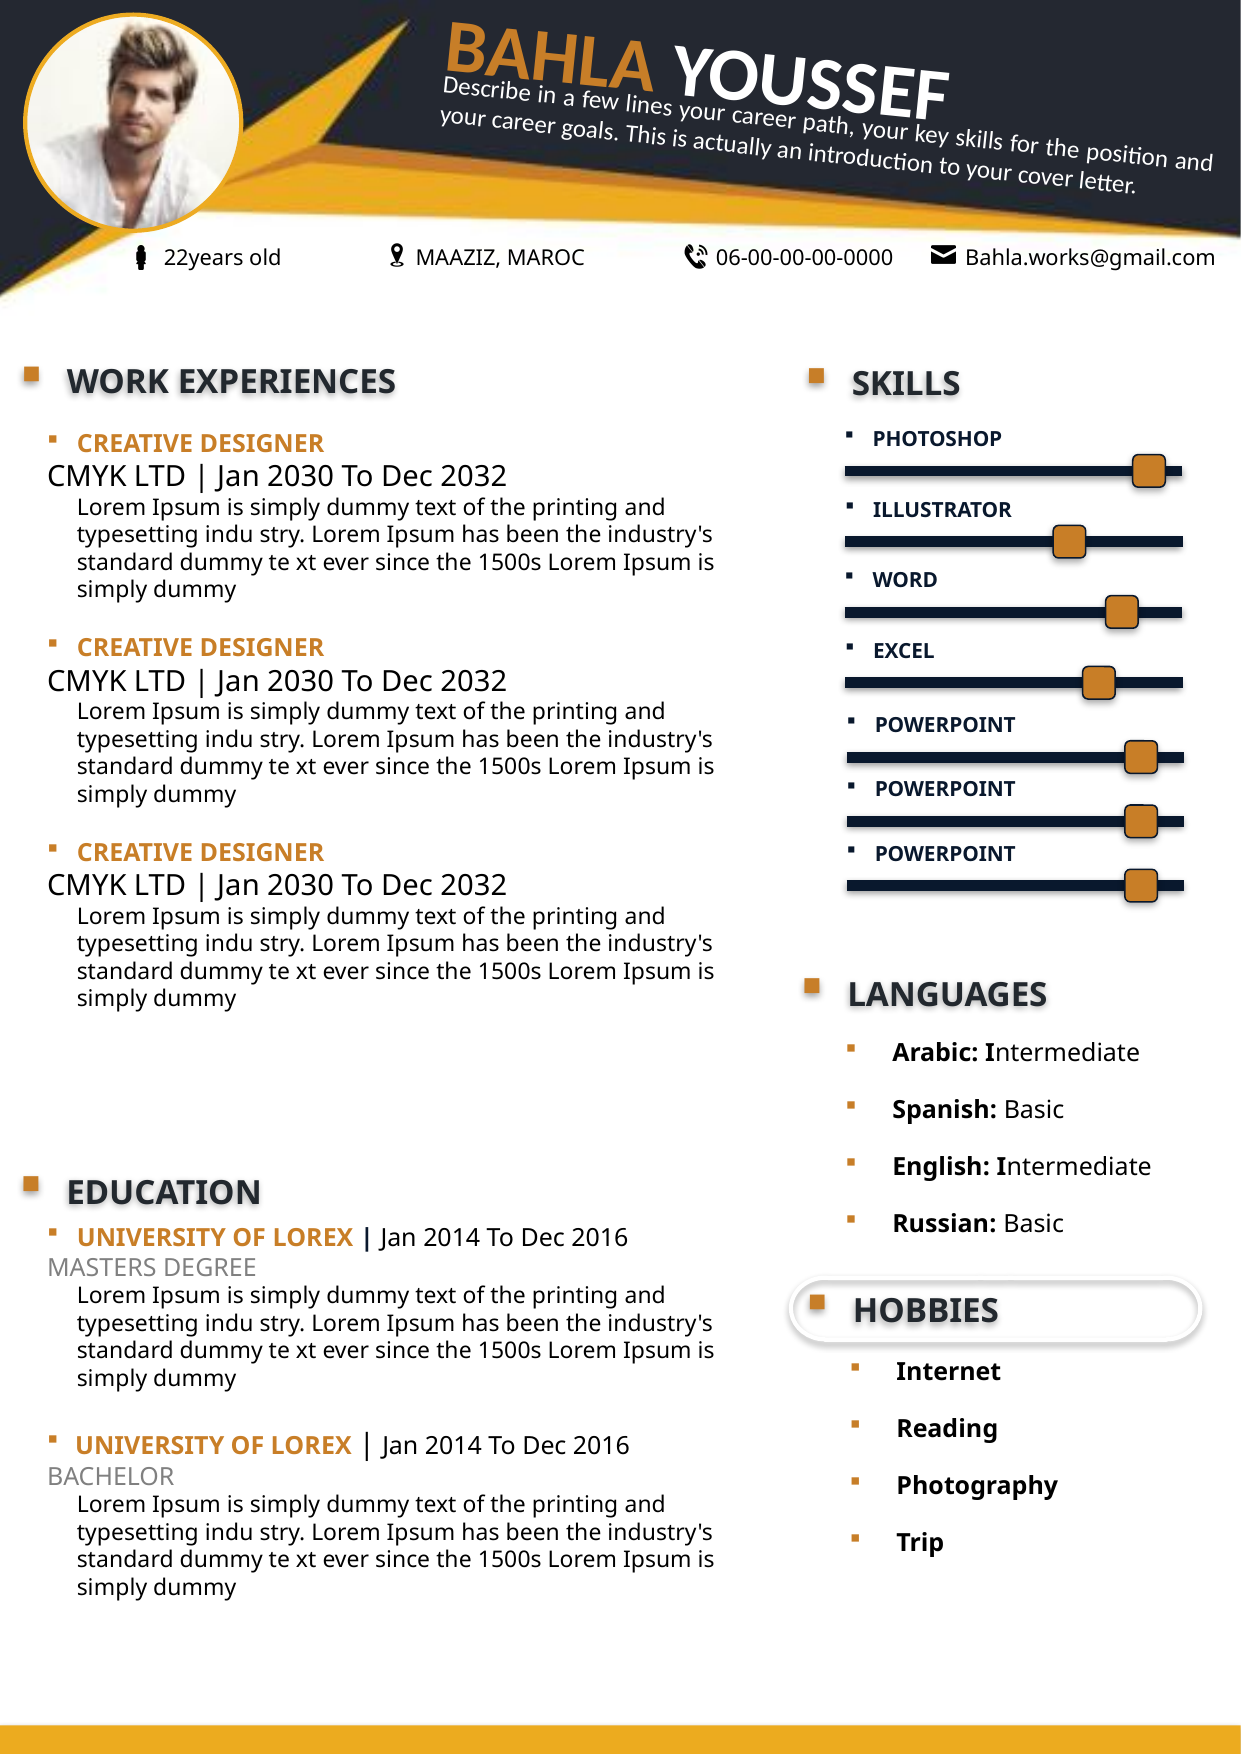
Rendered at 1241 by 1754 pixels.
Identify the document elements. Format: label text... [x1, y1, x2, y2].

text_box LANGUAGES [784, 959, 1147, 1024]
text_box [1081, 692, 1116, 699]
text_box POWERPOINT [846, 827, 1208, 868]
text_box [1124, 868, 1159, 885]
text_box [1104, 594, 1139, 611]
text_box [1052, 549, 1087, 553]
text_box [1131, 453, 1167, 470]
text_box CREATIVE DESIGNER CMYK LTD | Jan 2030 To Dec 2032 Lorem Ipsum is simply dummy text of the printing and typesetting indu stry. Lorem Ipsum has been the industry's standard dummy te xt ever since the 1500s Lorem Ipsum is simply dummy CREATIVE DESIGNER CMYK LTD | Jan 2030 To Dec 2032 Lorem Ipsum is simply dummy text of the printing and typesetting indu stry. Lorem Ipsum has been the industry's standard dummy te xt ever since the 1500s Lorem Ipsum is simply dummy CREATIVE DESIGNER CMYK LTD | Jan 2030 To Dec 2032 Lorem Ipsum is simply dummy text of the printing and typesetting indu stry. Lorem Ipsum has been the industry's standard dummy te xt ever since the 1500s Lorem Ipsum is simply dummy [32, 419, 784, 1113]
text_box [1052, 524, 1087, 540]
text_box [1124, 804, 1159, 820]
text_box POWERPOINT [846, 699, 1208, 740]
text_box HOBBIES [790, 1276, 1202, 1341]
text_box SKILLS [782, 349, 1151, 413]
text_box ILLUSTRATOR [844, 483, 1206, 524]
text_box [1124, 739, 1159, 756]
text_box Internet Reading Photography Trip [833, 1340, 1191, 1576]
picture [0, 0, 1241, 316]
text_box Arabic: Intermediate Spanish: Basic English: Intermediate Russian: Basic [830, 1027, 1167, 1246]
text_box WORD [844, 553, 1206, 595]
text_box [0, 1725, 1241, 1754]
text_box [1104, 620, 1139, 624]
text_box WORK EXPERIENCES [0, 347, 779, 411]
text_box POWERPOINT [846, 763, 1208, 804]
text_box [1124, 895, 1159, 903]
text_box [1081, 665, 1116, 682]
text_box PHOTOSHOP [844, 412, 1206, 454]
text_box UNIVERSITY OF LOREX | Jan 2014 To Dec 2016 MASTERS DEGREE Lorem Ipsum is simply dummy text of the printing and typesetting indu stry. Lorem Ipsum has been the industry's standard dummy te xt ever since the 1500s Lorem Ipsum is simply dummy UNIVERSITY OF LOREX | Jan 2014 To Dec 2016 BACHELOR Lorem Ipsum is simply dummy text of the printing and typesetting indu stry. Lorem Ipsum has been the industry's standard dummy te xt ever since the 1500s Lorem Ipsum is simply dummy [32, 1211, 784, 1672]
text_box EDUCATION [0, 1157, 599, 1222]
text_box EXCEL [844, 624, 1206, 665]
text_box [1131, 479, 1167, 483]
